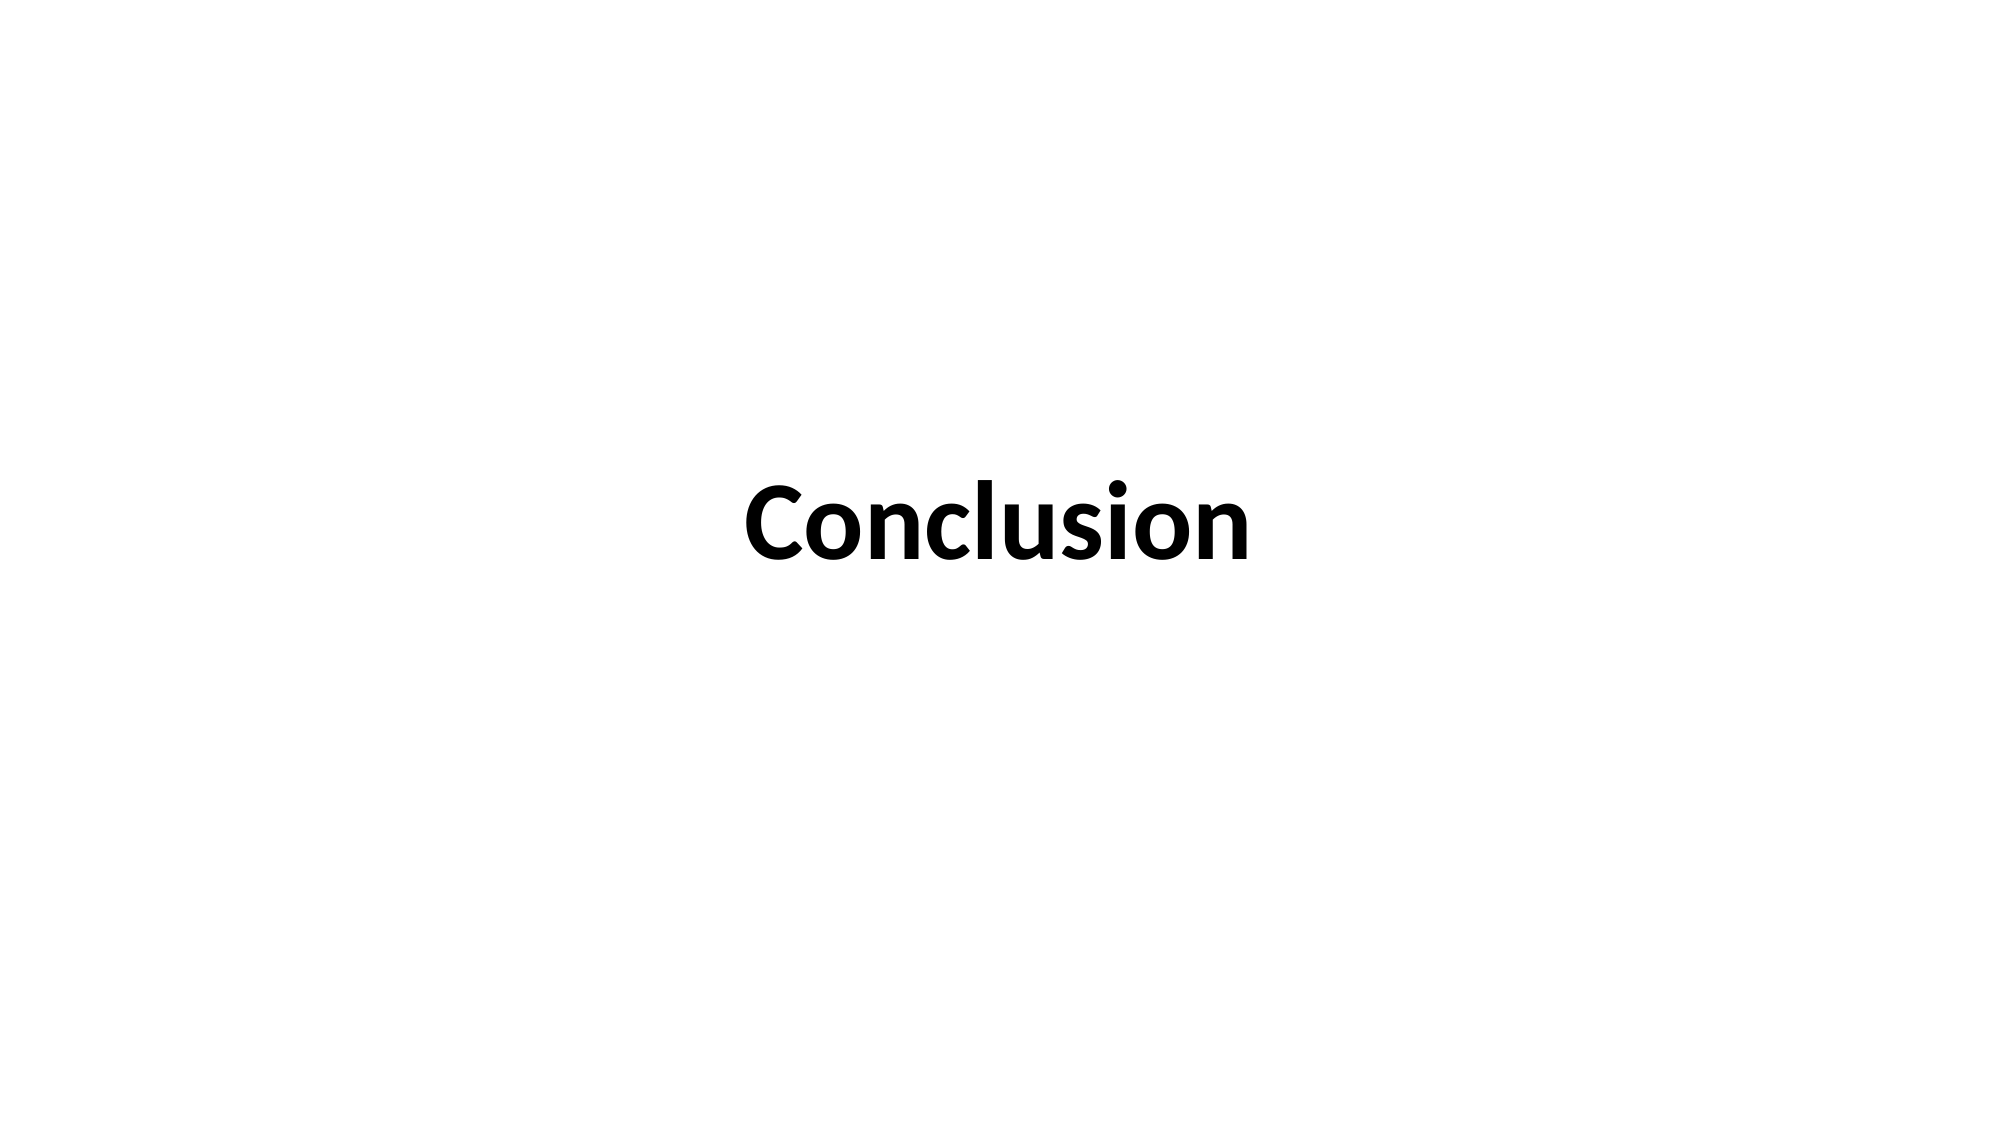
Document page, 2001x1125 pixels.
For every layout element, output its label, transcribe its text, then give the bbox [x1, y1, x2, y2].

list Conclusion [136, 400, 1862, 647]
